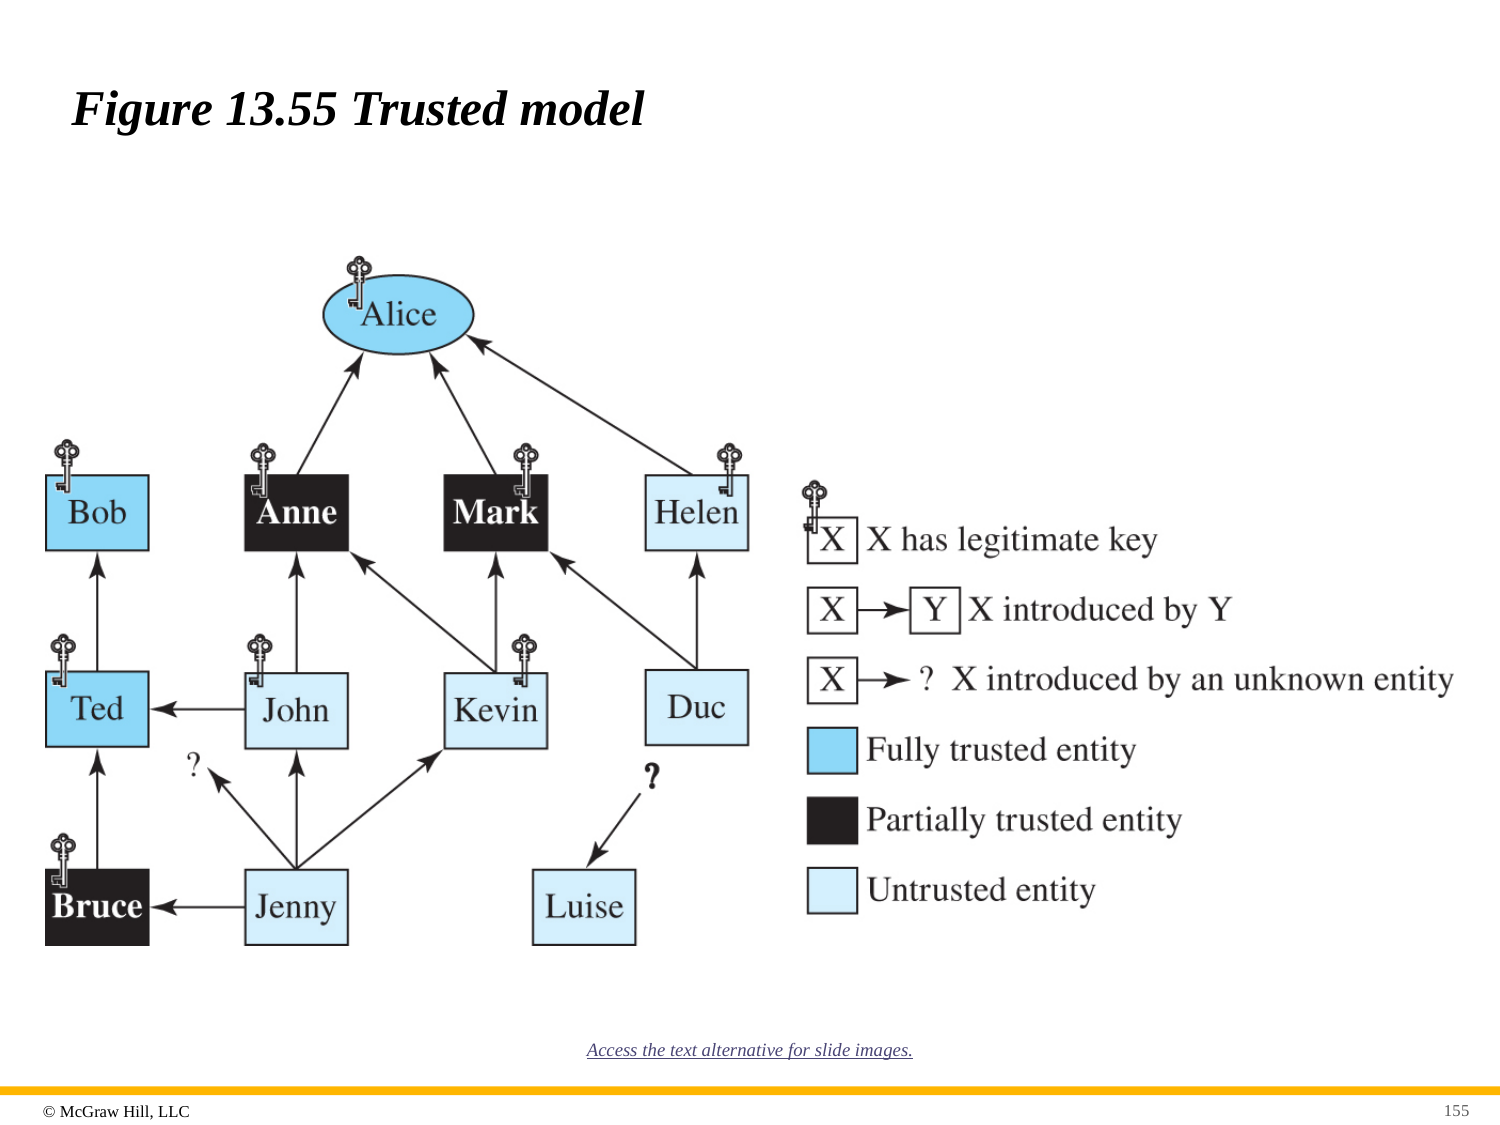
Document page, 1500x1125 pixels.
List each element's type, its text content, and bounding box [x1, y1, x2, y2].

list Access the text alternative for slide images. [525, 1033, 975, 1066]
picture [44, 255, 1455, 946]
title Figure 13.55 Trusted model [56, 50, 1444, 162]
slide_number 155 [1418, 1096, 1477, 1123]
